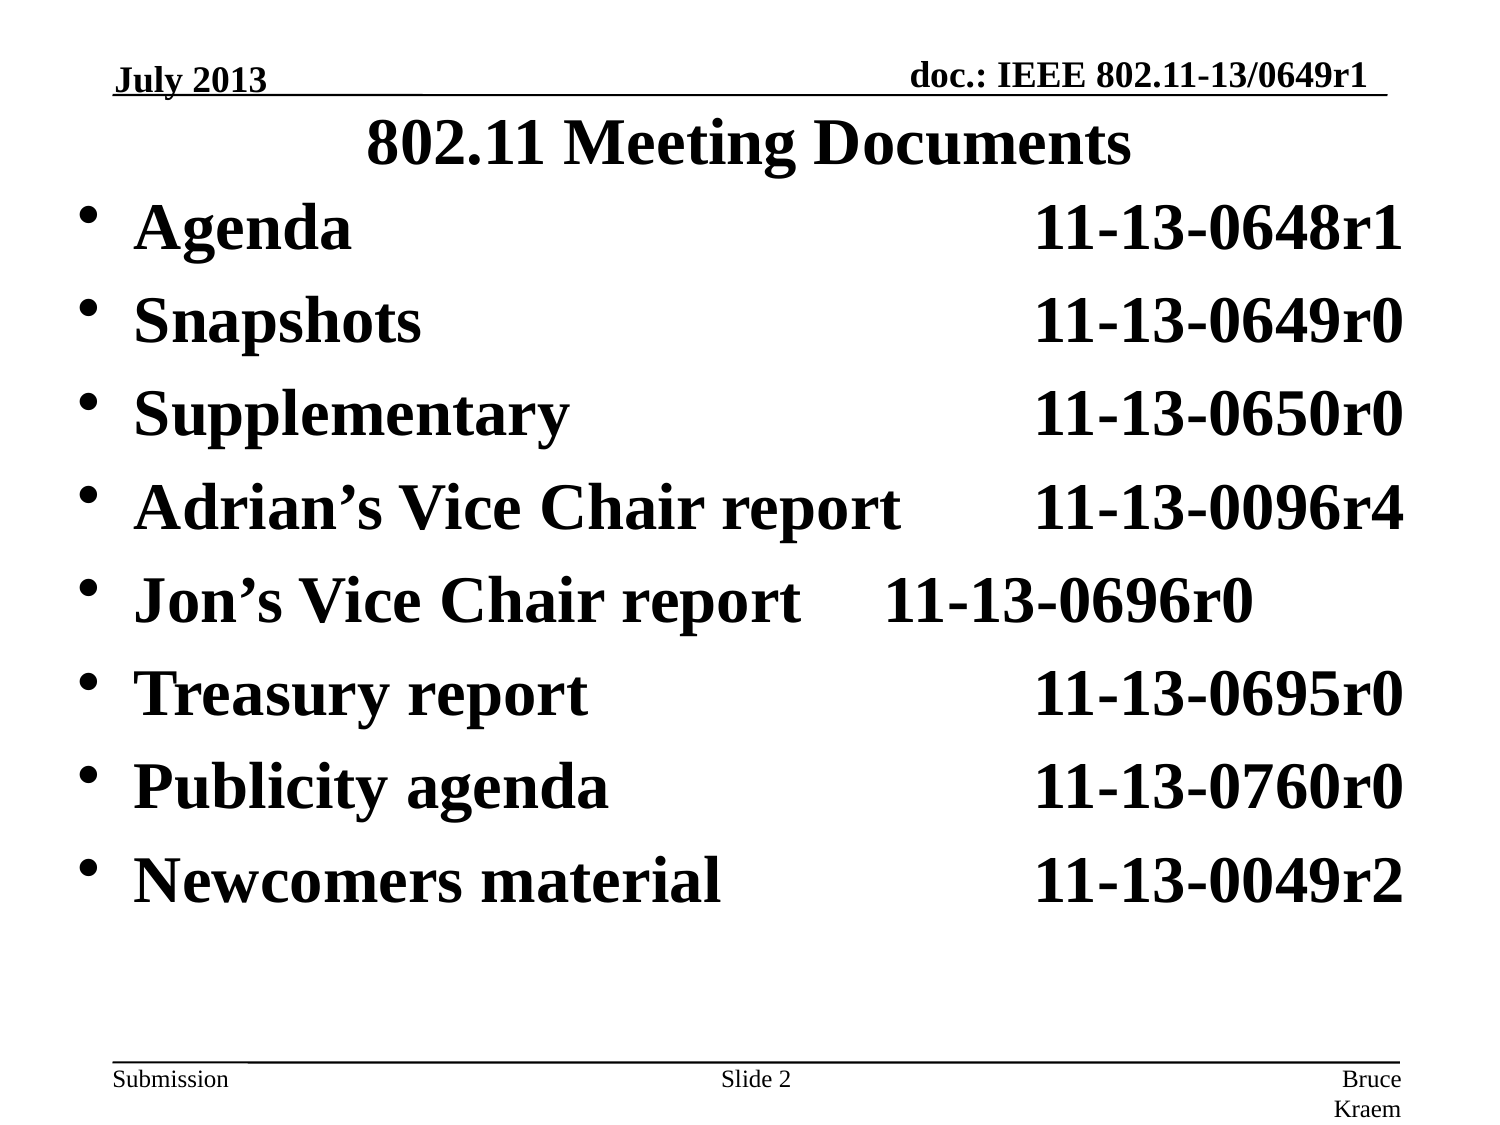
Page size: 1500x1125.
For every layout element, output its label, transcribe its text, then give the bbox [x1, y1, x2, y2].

list Agenda 11-13-0648r1 Snapshots 11-13-0649r0 Supplementary 11-13-0650r0 Adrian’s Vice Chair report 11-13-0096r4 Jon’s Vice Chair report 11-13-0696r0 Treasury report 11-13-0695r0 Publicity agenda 11-13-0760r0 Newcomers material 11-13-0049r2 [62, 174, 1438, 1050]
title 802.11 Meeting Documents [112, 87, 1388, 174]
footer Bruce Kraemer, Marvell [1325, 1062, 1402, 1093]
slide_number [114, 54, 335, 100]
slide_number Slide 2 [712, 1062, 800, 1093]
